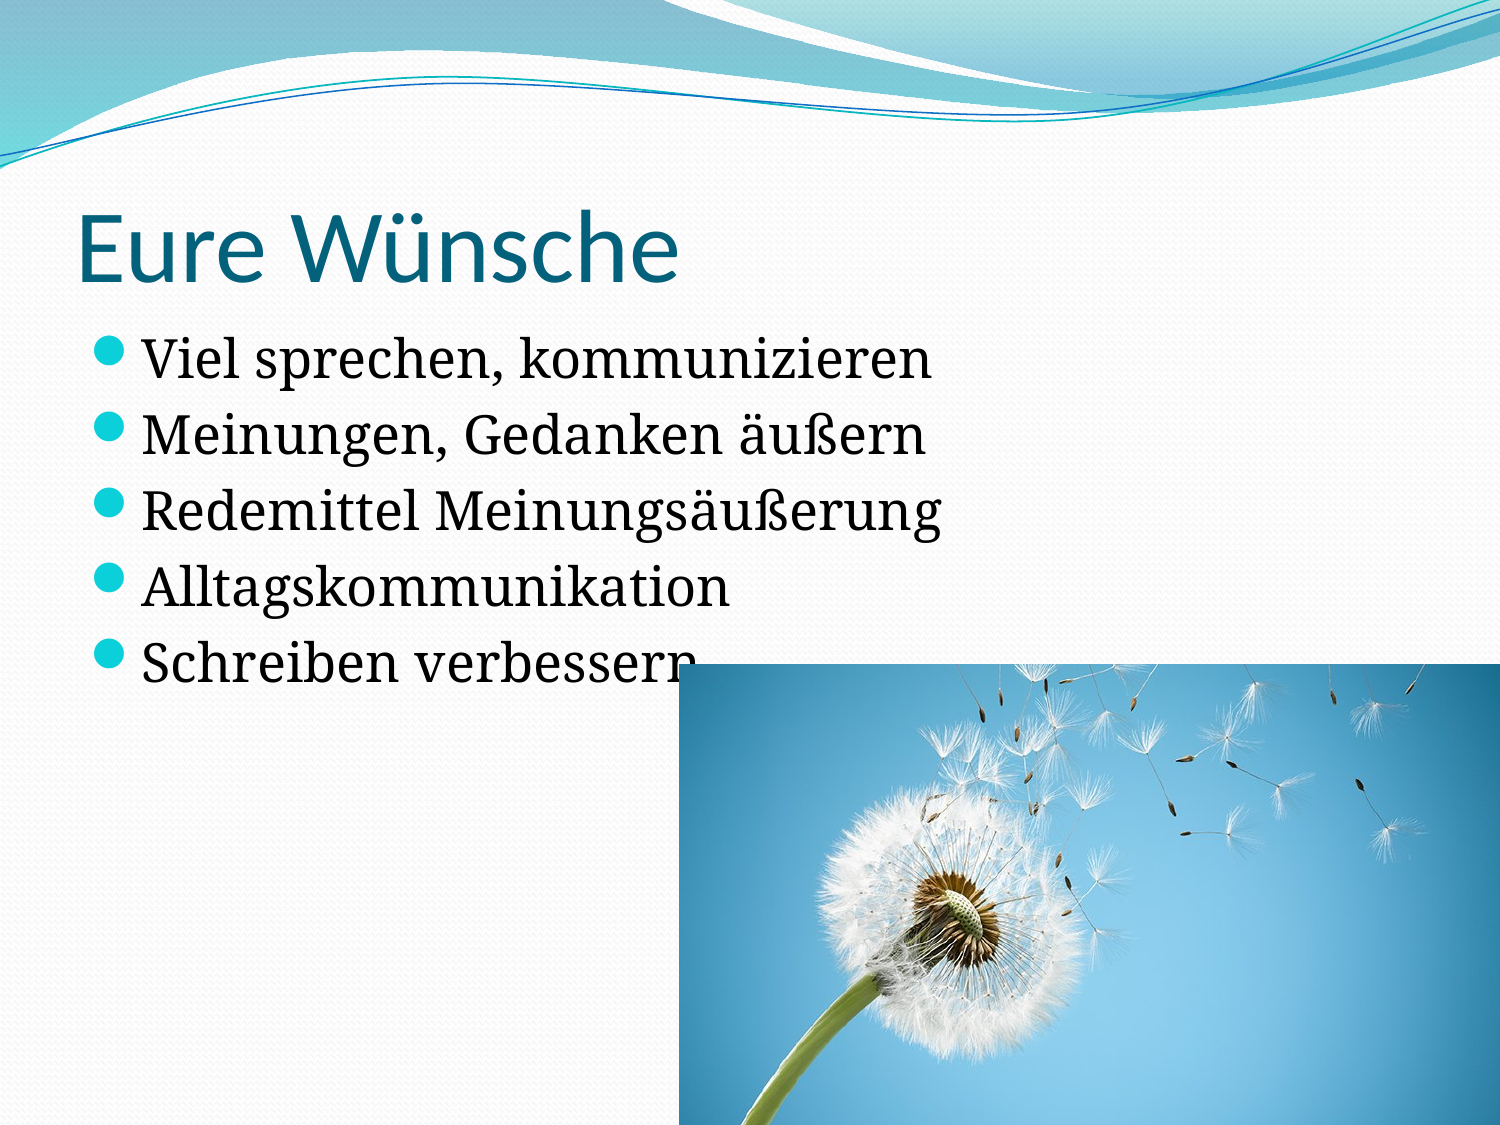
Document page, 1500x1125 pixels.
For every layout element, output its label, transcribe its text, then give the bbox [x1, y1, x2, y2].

list Viel sprechen, kommunizieren Meinungen, Gedanken äußern Redemittel Meinungsäußerung Alltagskommunikation Schreiben verbessern [75, 317, 1425, 1038]
picture [679, 663, 1500, 1125]
title Eure Wünsche [75, 115, 1425, 303]
